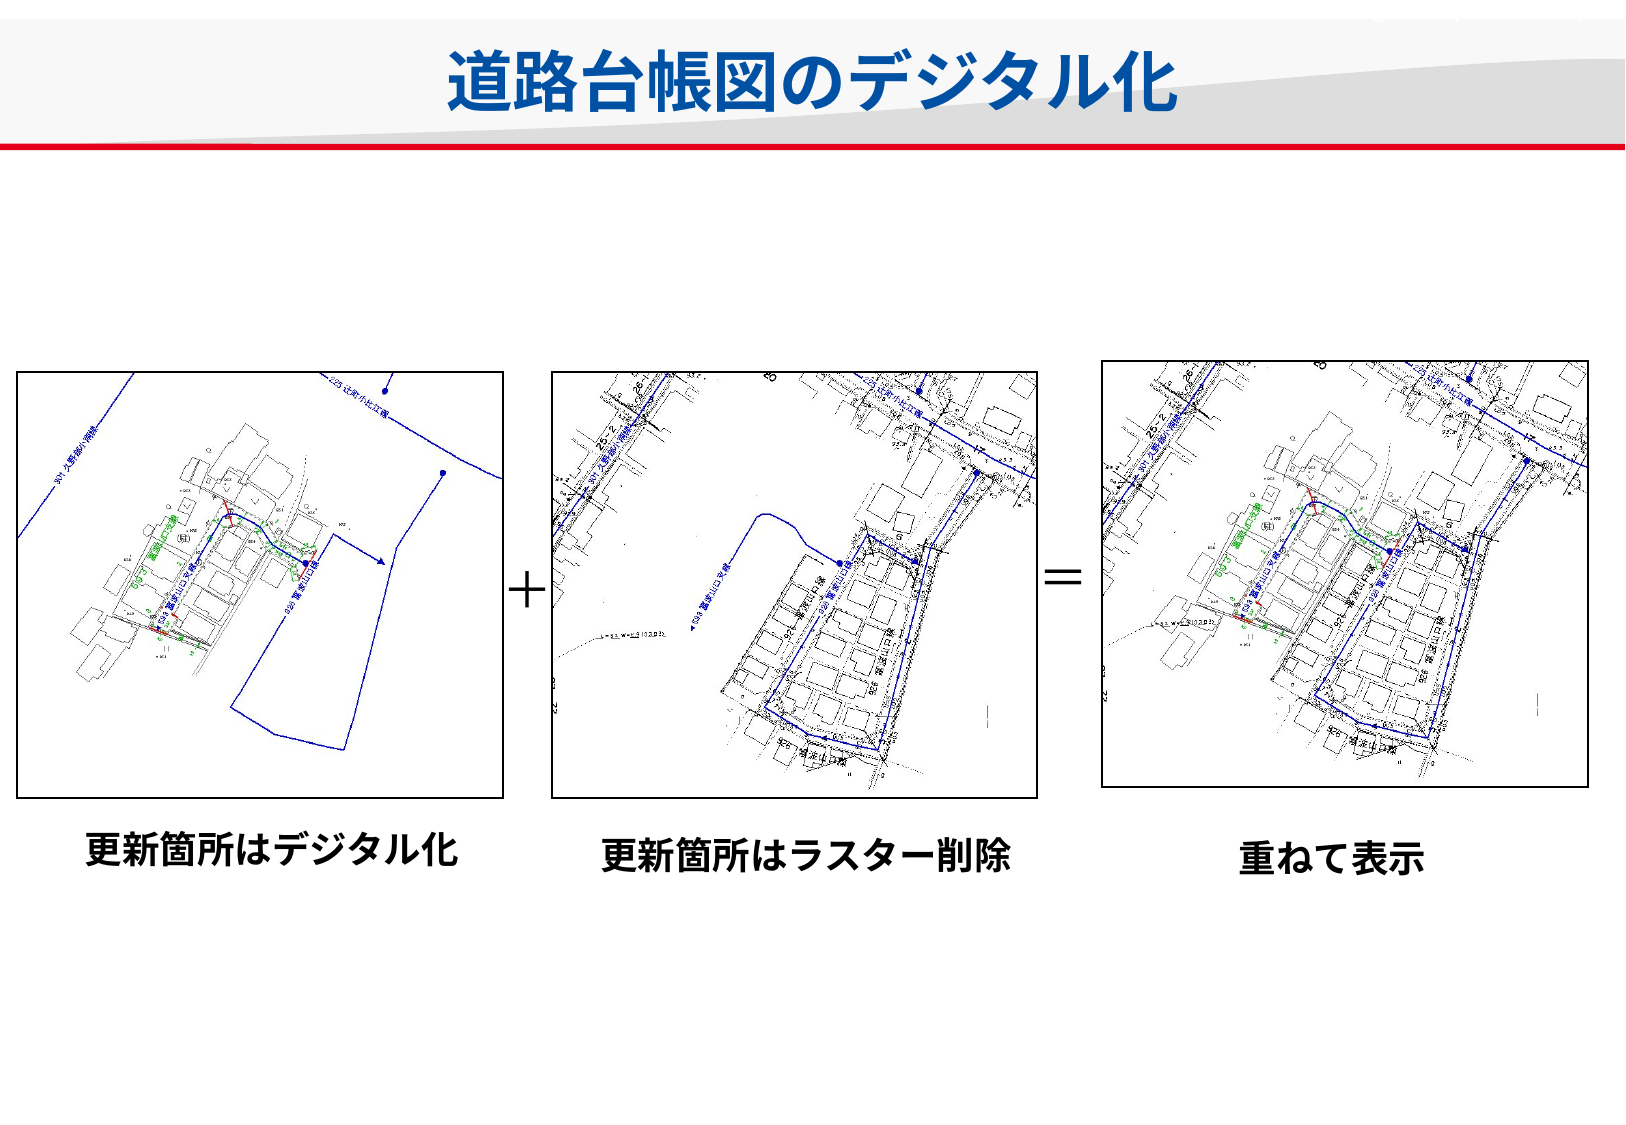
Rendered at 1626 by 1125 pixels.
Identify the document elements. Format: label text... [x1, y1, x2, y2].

text_box 道路台帳図のデジタル化 [0, 31, 1625, 127]
text_box 重ねて表示 [1161, 827, 1504, 888]
text_box 更新箇所はデジタル化 [59, 818, 485, 878]
text_box ＋ [507, 550, 547, 626]
text_box ＝ [1041, 538, 1095, 614]
picture [552, 373, 1037, 798]
text_box 更新箇所はラスター削除 [581, 824, 1031, 885]
picture [1102, 361, 1587, 786]
picture [17, 373, 503, 798]
